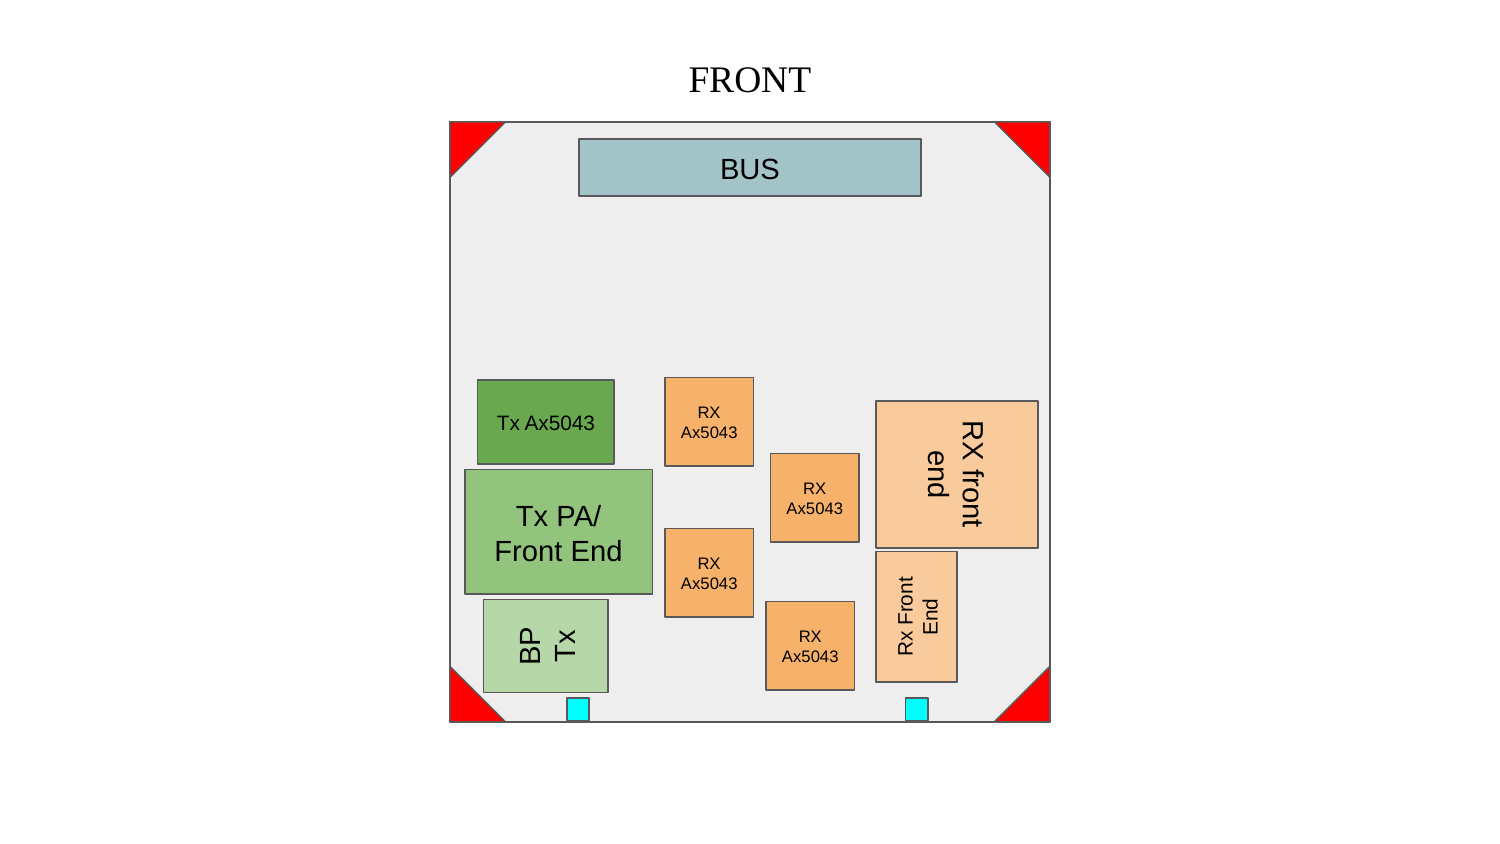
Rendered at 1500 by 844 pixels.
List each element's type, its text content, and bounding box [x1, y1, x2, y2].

text_box [450, 121, 506, 178]
text_box BP Tx [483, 599, 608, 693]
text_box [449, 666, 506, 722]
text_box RX front end [876, 400, 1039, 548]
text_box [905, 697, 928, 721]
text_box RX Ax5043 [664, 377, 754, 467]
text_box Tx Ax5043 [477, 379, 614, 464]
text_box Rx Front End [876, 551, 958, 683]
text_box FRONT [449, 40, 1050, 116]
text_box RX Ax5043 [664, 528, 754, 618]
text_box BUS [579, 139, 921, 197]
text_box [994, 121, 1051, 178]
text_box [449, 121, 1050, 722]
text_box RX Ax5043 [766, 601, 855, 691]
text_box Tx PA/ Front End [464, 469, 653, 595]
text_box [994, 666, 1050, 722]
text_box RX Ax5043 [770, 453, 859, 542]
text_box [566, 697, 590, 721]
